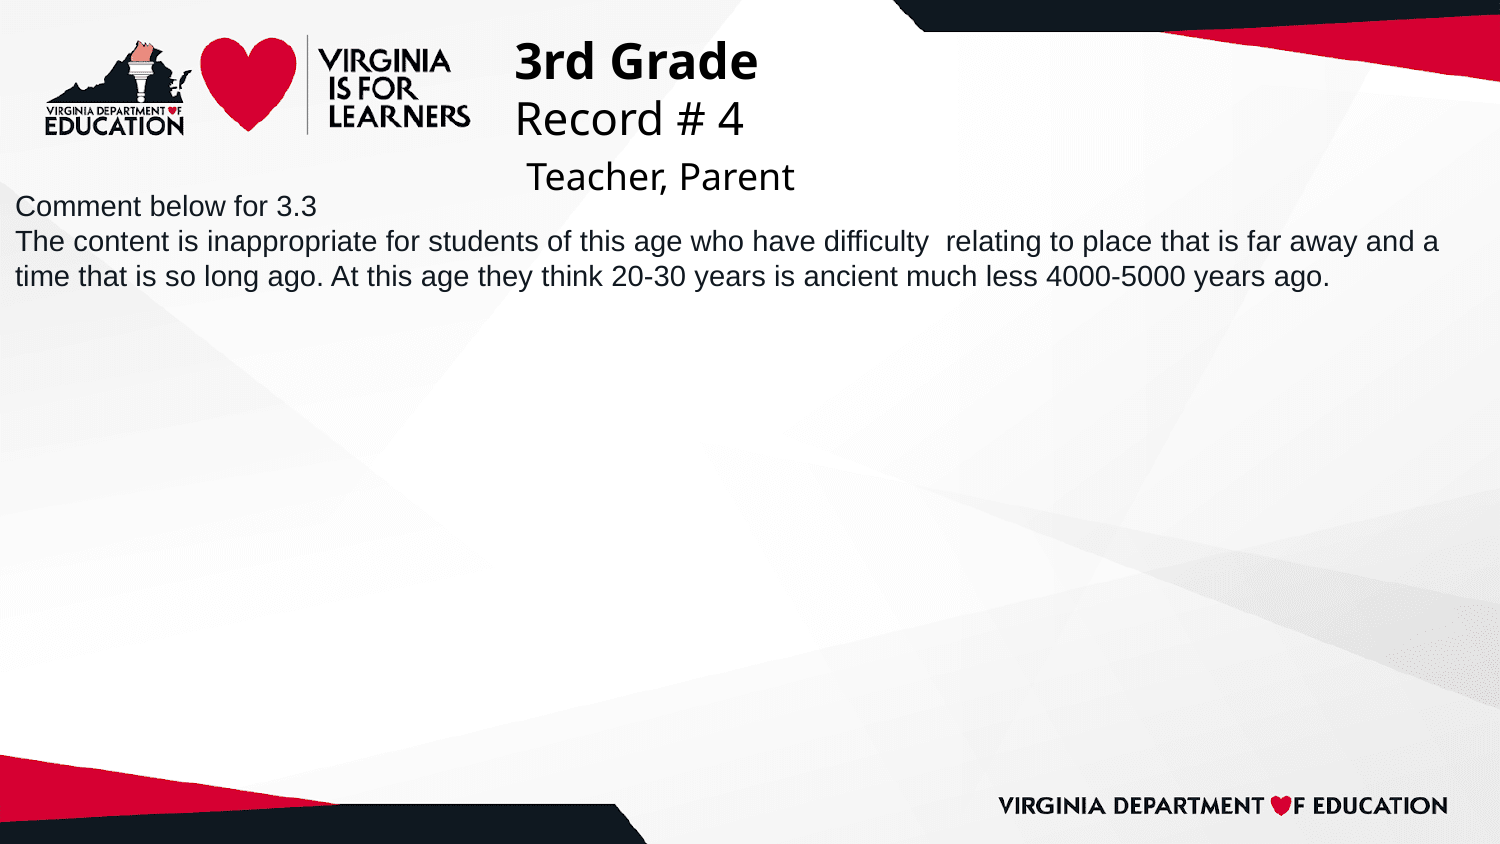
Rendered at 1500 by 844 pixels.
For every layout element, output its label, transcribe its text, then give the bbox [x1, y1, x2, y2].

subtitle Comment below for 3.3 The content is inappropriate for students of this age who have difficulty relating to place that is far away and a time that is so long ago. At this age they think 20-30 years is ancient much less 4000-5000 years ago. [0, 172, 1500, 763]
picture [0, 763, 1500, 844]
title 3rd Grade Record # 4 Teacher, Parent [499, 49, 1447, 172]
picture [0, 0, 1500, 172]
